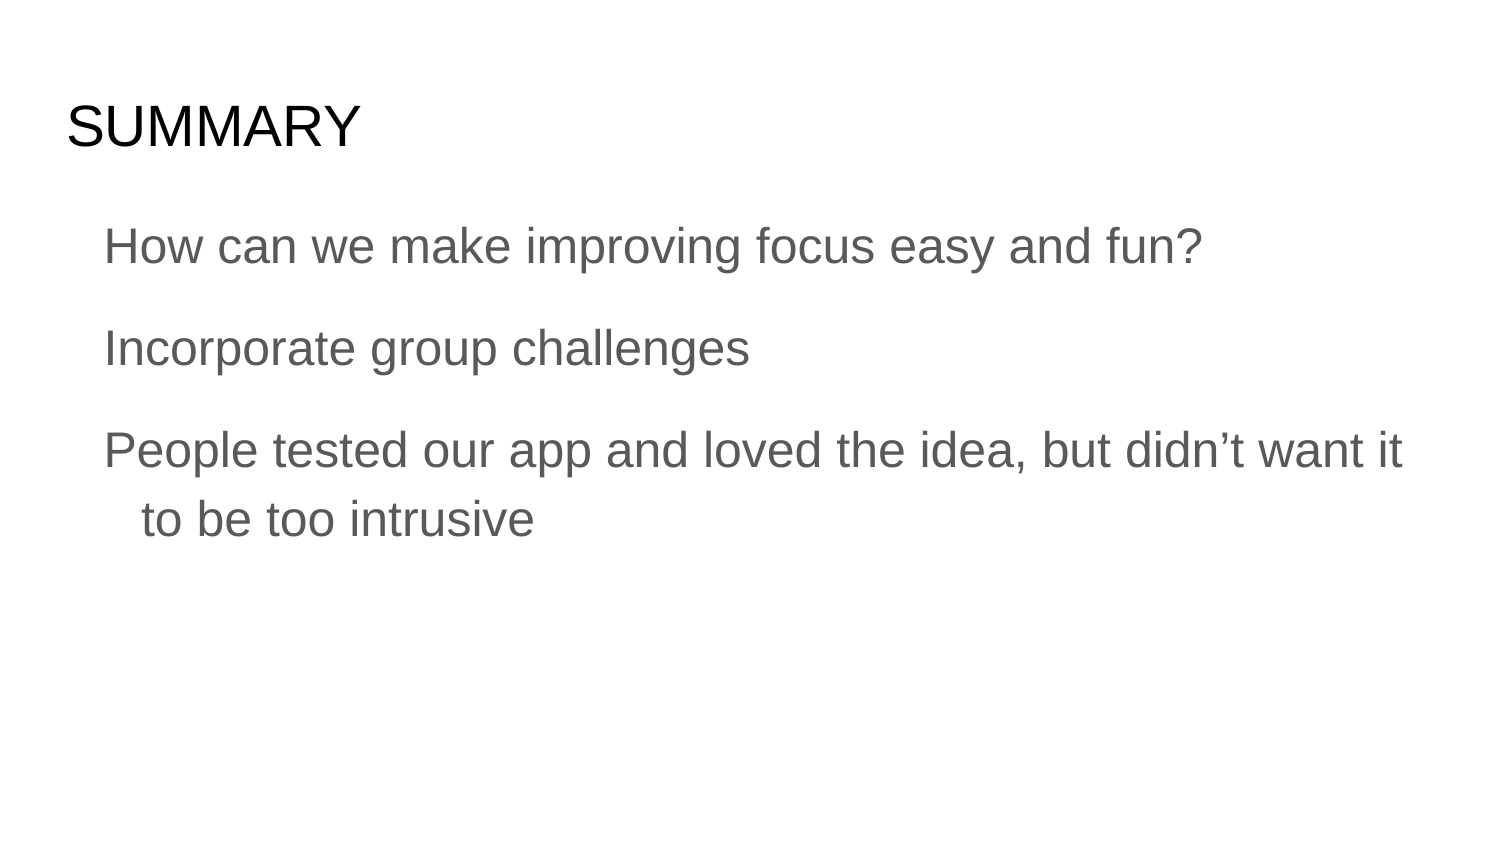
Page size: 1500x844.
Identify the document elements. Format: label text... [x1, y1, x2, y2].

list How can we make improving focus easy and fun? Incorporate group challenges People tested our app and loved the idea, but didn’t want it to be too intrusive [51, 189, 1449, 750]
title SUMMARY [51, 72, 1449, 167]
